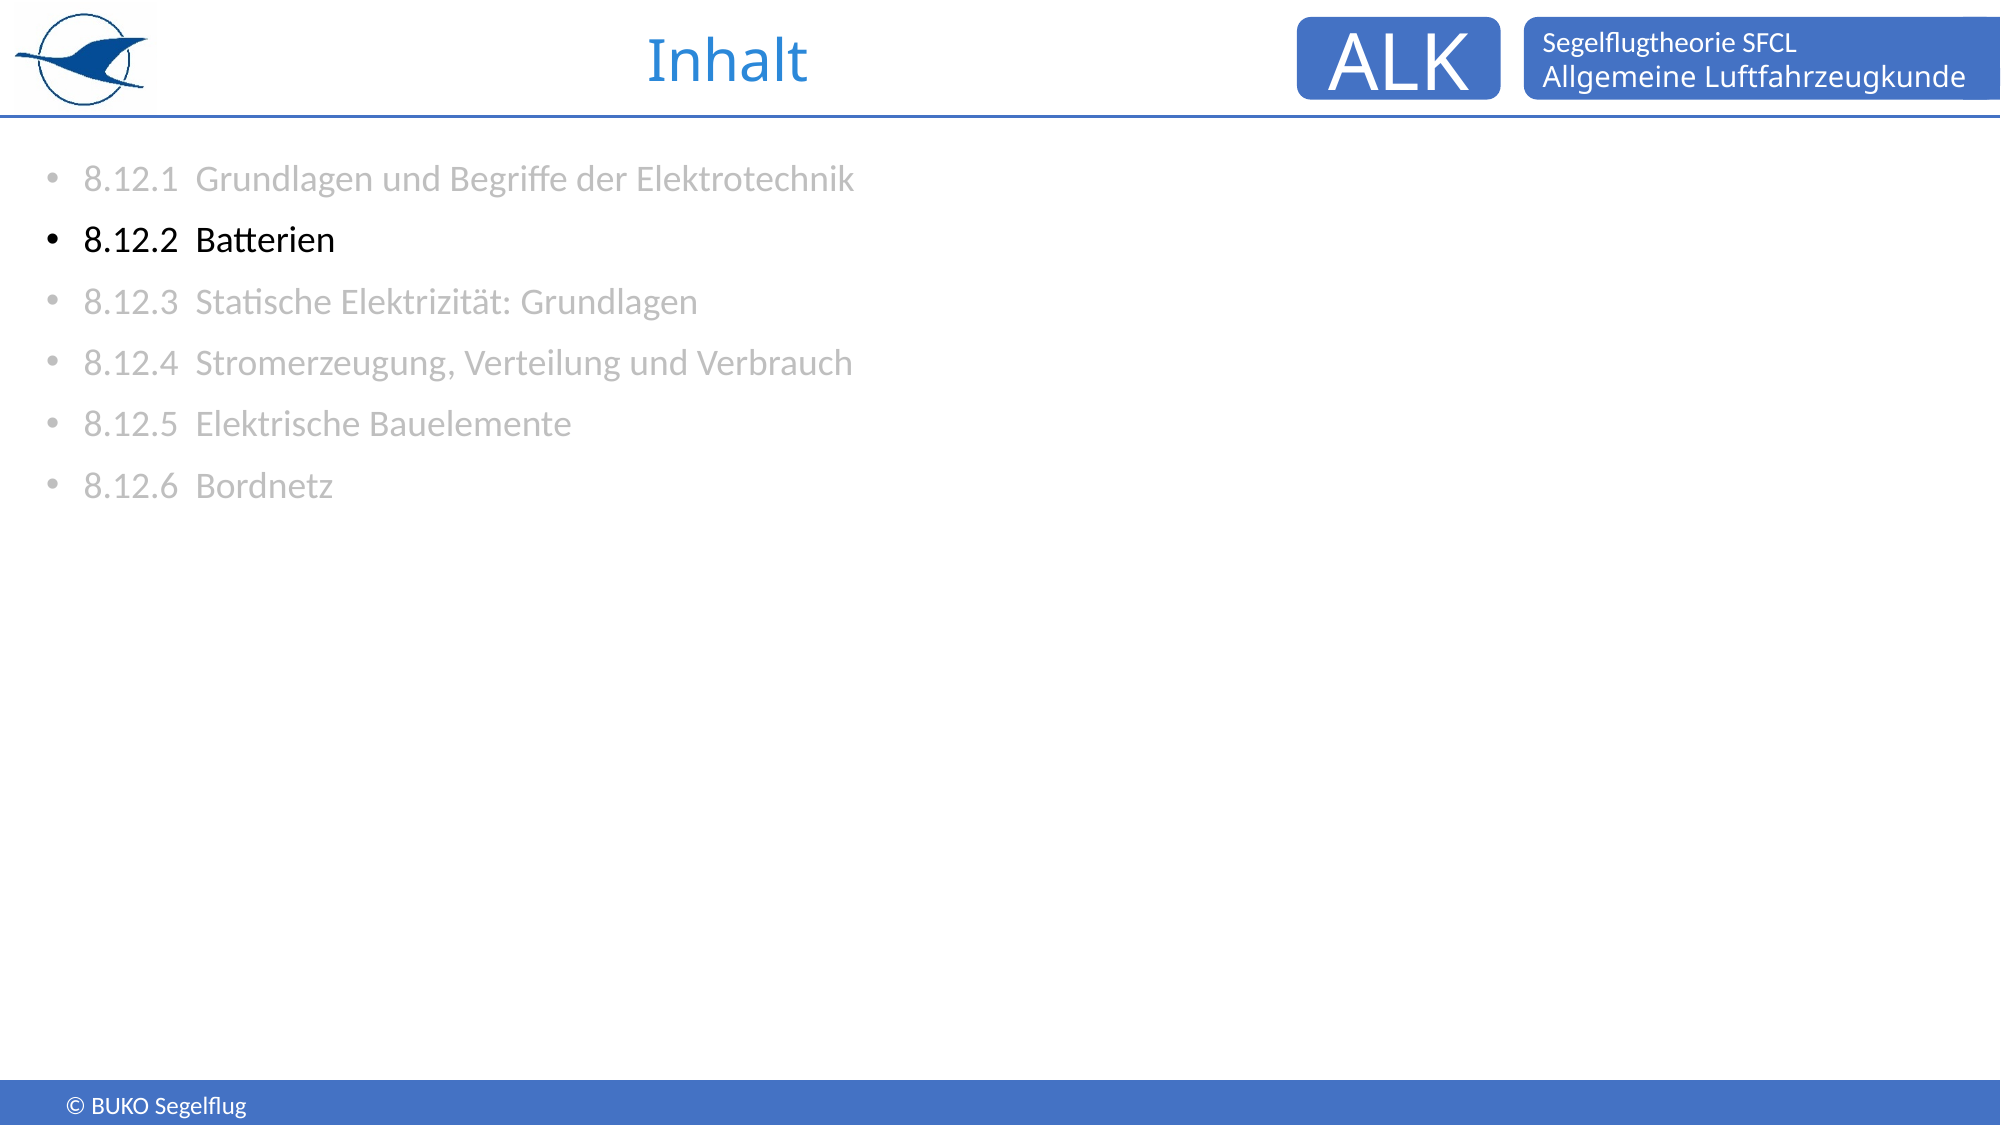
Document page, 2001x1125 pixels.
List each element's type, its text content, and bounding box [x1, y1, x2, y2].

list 8.12.1 Grundlagen und Begriffe der Elektrotechnik 8.12.2 Batterien 8.12.3 Statische Elektrizität: Grundlagen 8.12.4 Stromerzeugung, Verteilung und Verbrauch 8.12.5 Elektrische Bauelemente 8.12.6 Bordnetz [31, 151, 988, 1050]
picture [14, 2, 157, 115]
title Inhalt [156, 21, 1300, 105]
